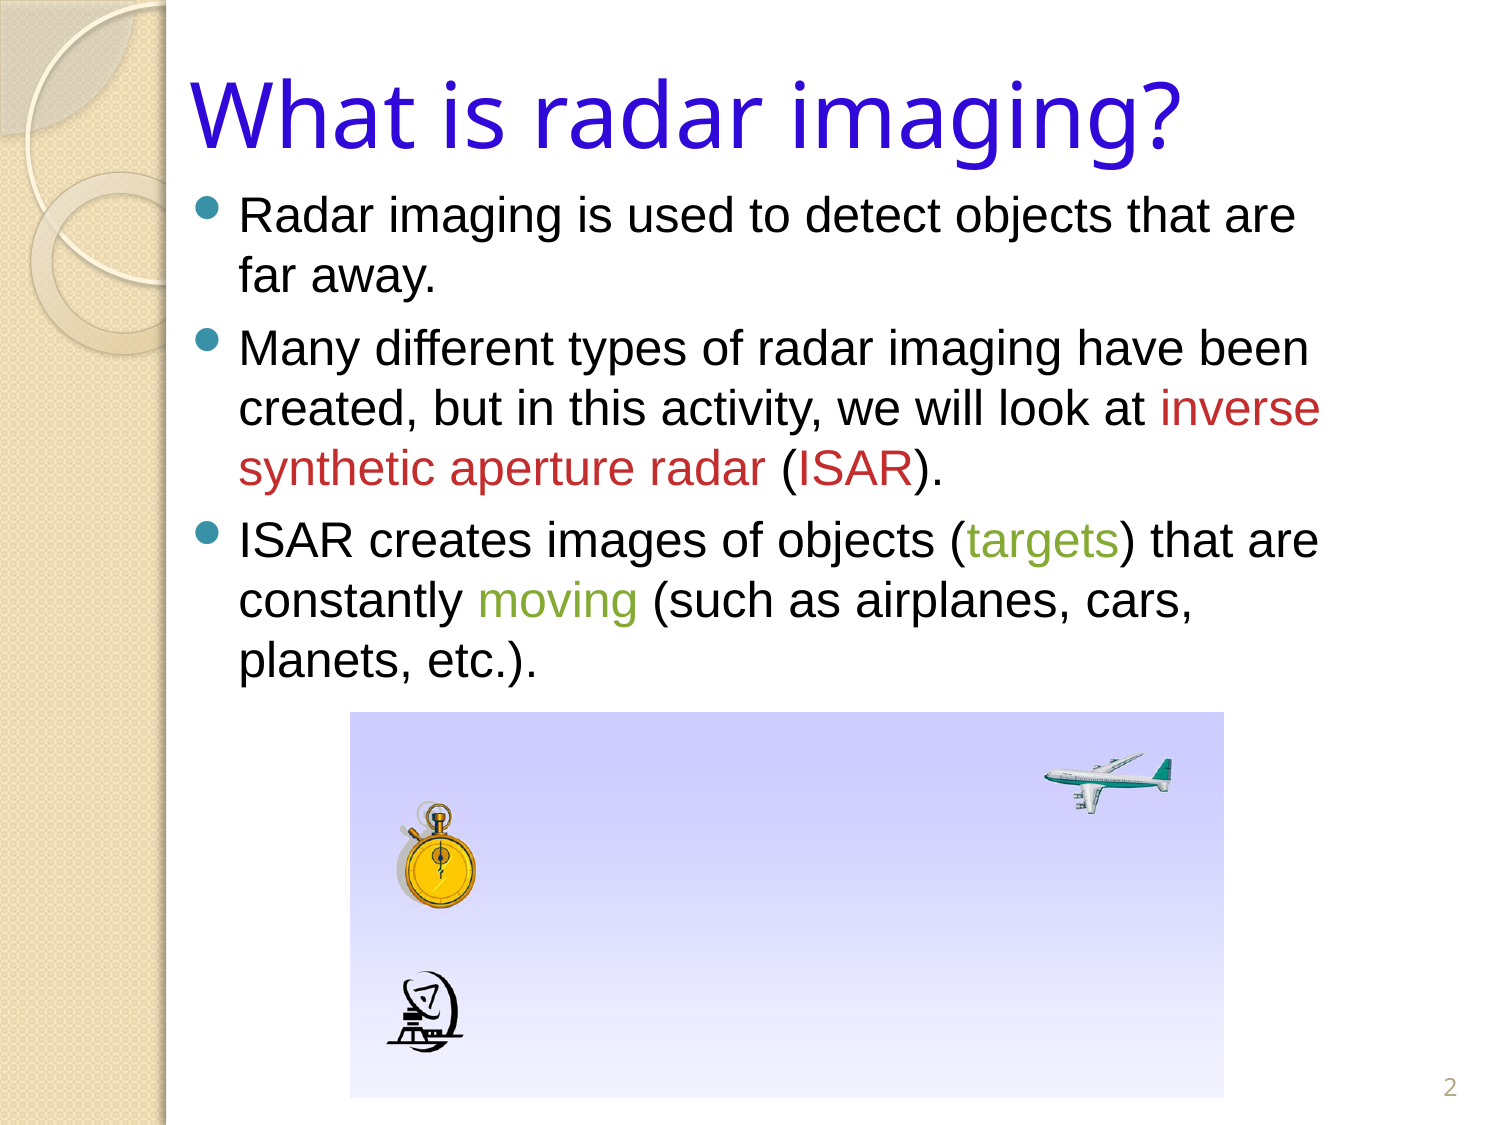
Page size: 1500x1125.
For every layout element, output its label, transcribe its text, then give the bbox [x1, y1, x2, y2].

picture [349, 712, 1224, 1098]
list Radar imaging is used to detect objects that are far away. Many different types of radar imaging have been created, but in this activity, we will look at inverse synthetic aperture radar (ISAR). ISAR creates images of objects (targets) that are constantly moving (such as airplanes, cars, planets, etc.). [163, 174, 1376, 692]
title What is radar imaging? [174, 24, 1443, 199]
slide_number 2 [1413, 1034, 1488, 1113]
